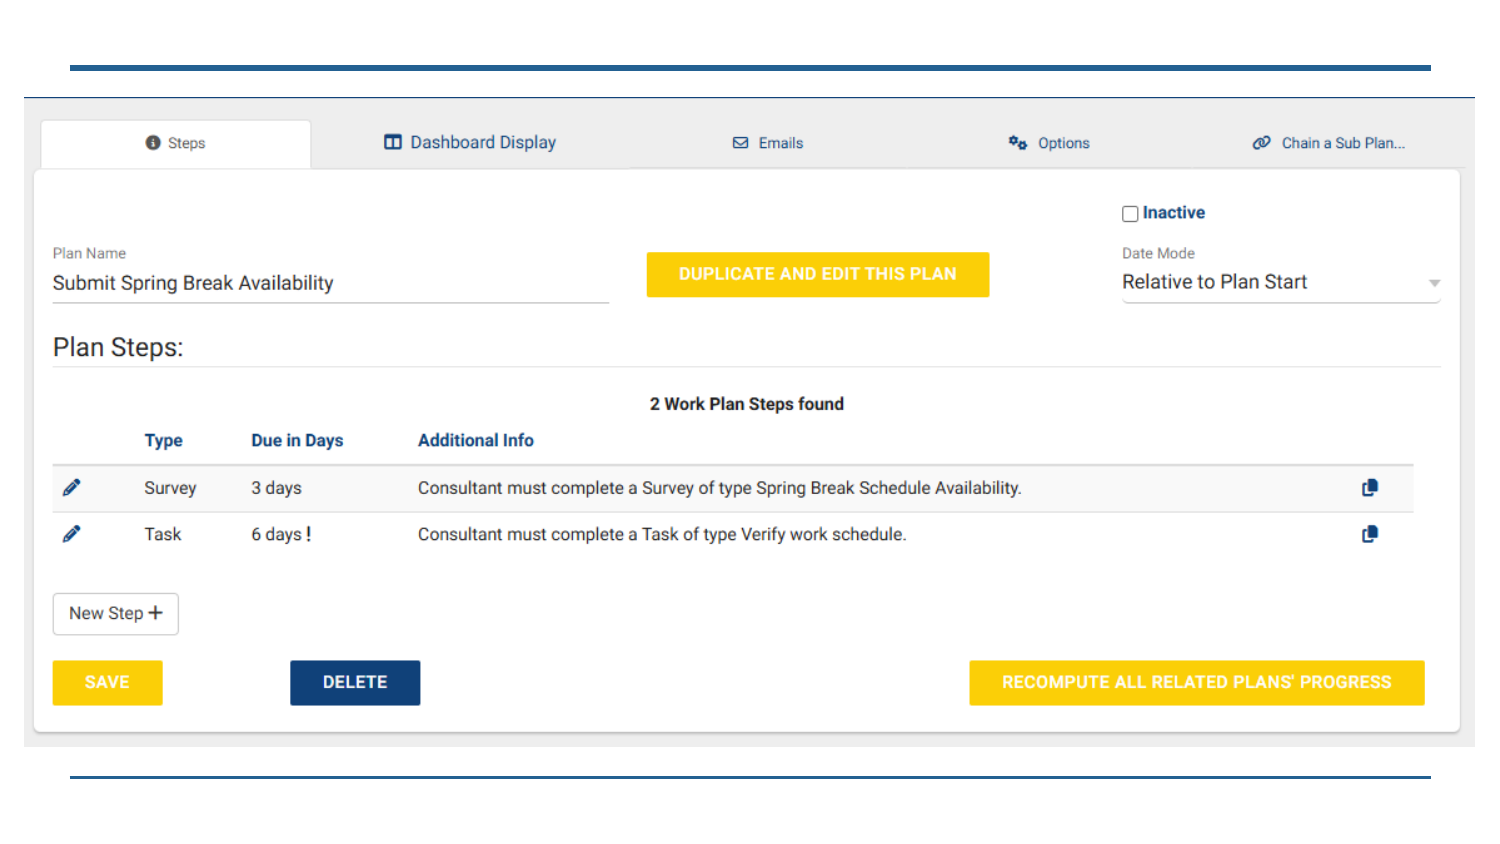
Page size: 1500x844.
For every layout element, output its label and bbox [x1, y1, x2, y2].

picture [24, 97, 1476, 747]
